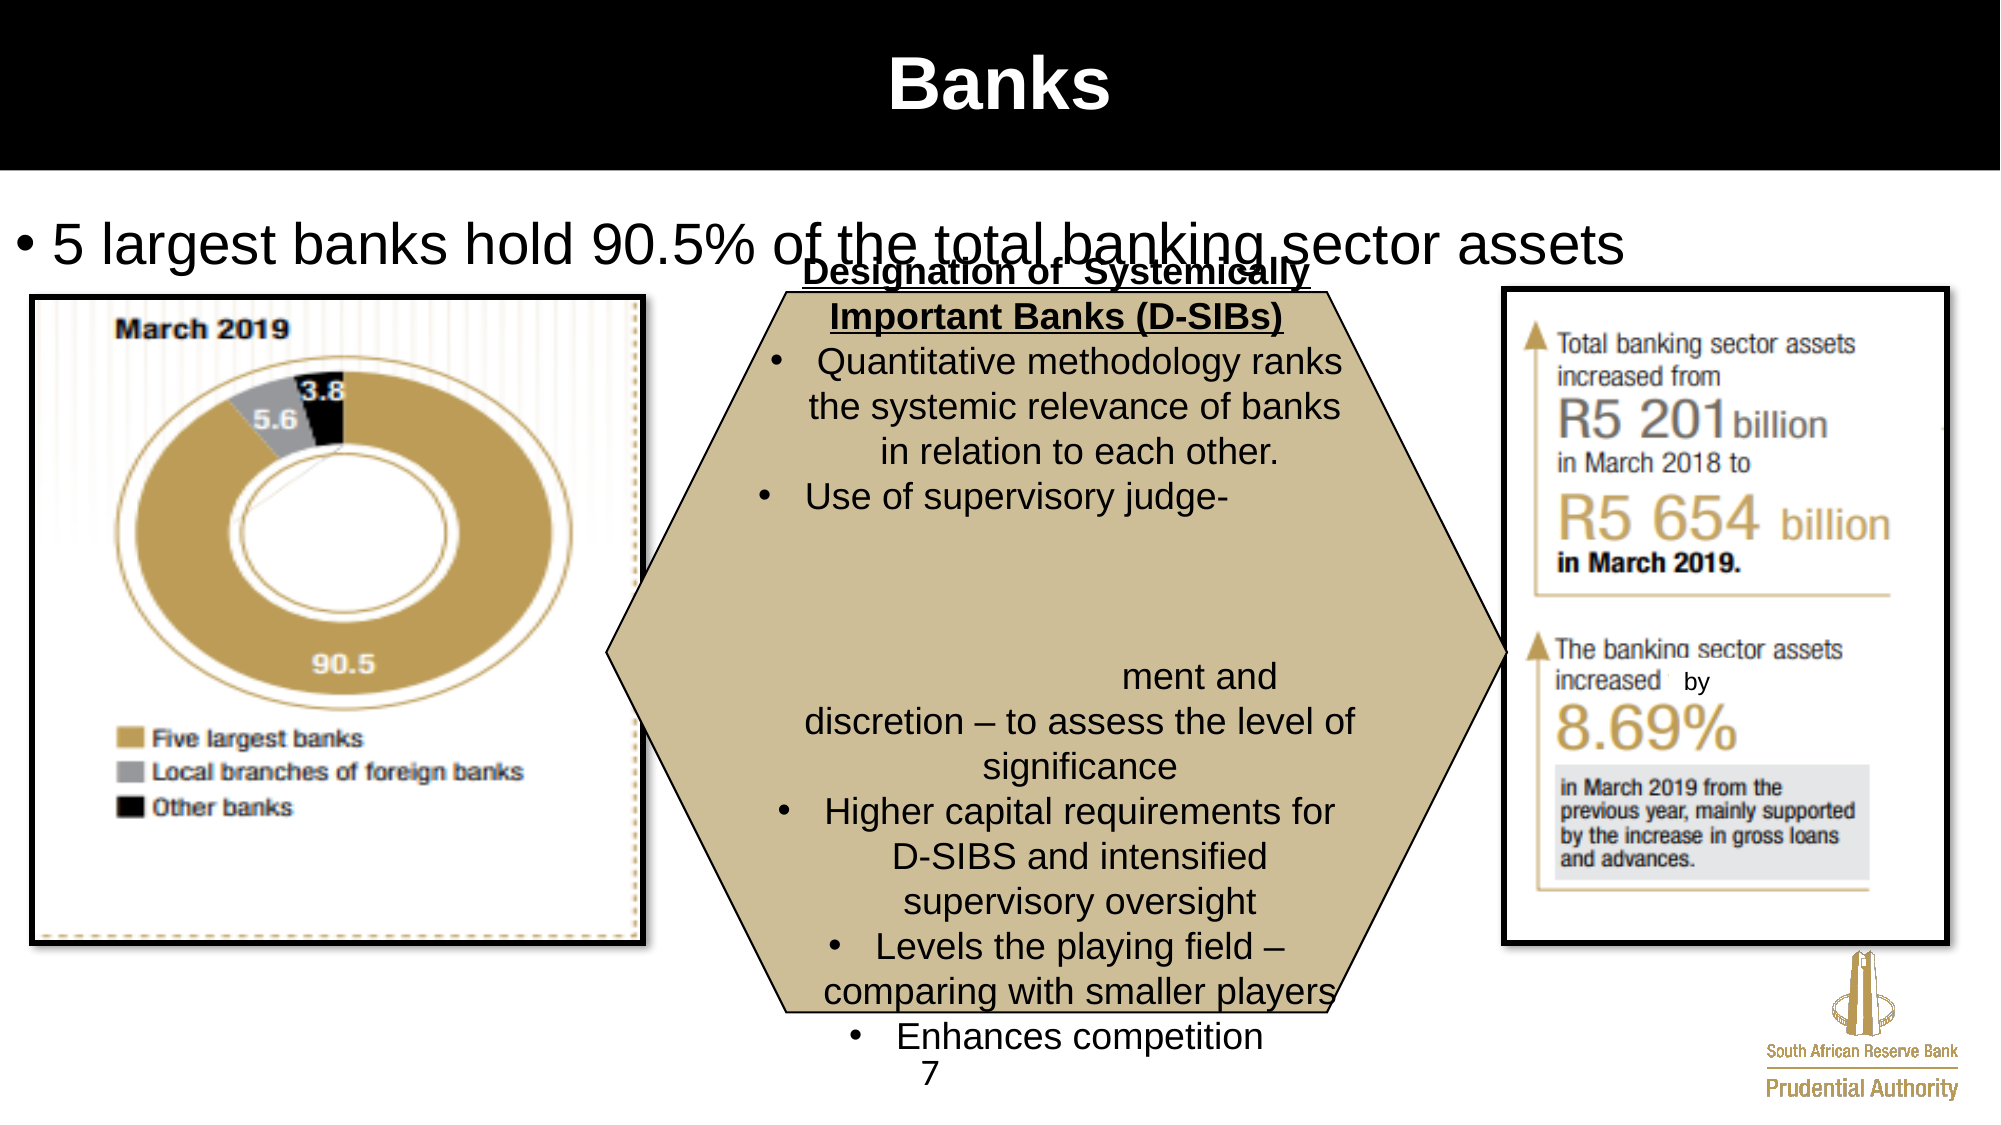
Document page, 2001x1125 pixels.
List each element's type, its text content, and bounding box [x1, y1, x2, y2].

picture [1506, 292, 1944, 941]
picture [35, 299, 641, 941]
title Banks [0, 0, 2000, 171]
picture [1767, 950, 1958, 1101]
text_box Designation of Systemically Important Banks (D-SIBs) Quantitative methodology ranks the systemic relevance of banks in relation to each other. Use of supervisory judge- ment and discretion – to assess the level of significance Higher capital requirements for D-SIBS and intensified supervisory oversight Levels the playing field – comparing with smaller players Enhances competition [641, 291, 1506, 1014]
list 5 largest banks hold 90.5% of the total banking sector assets [0, 206, 2000, 300]
